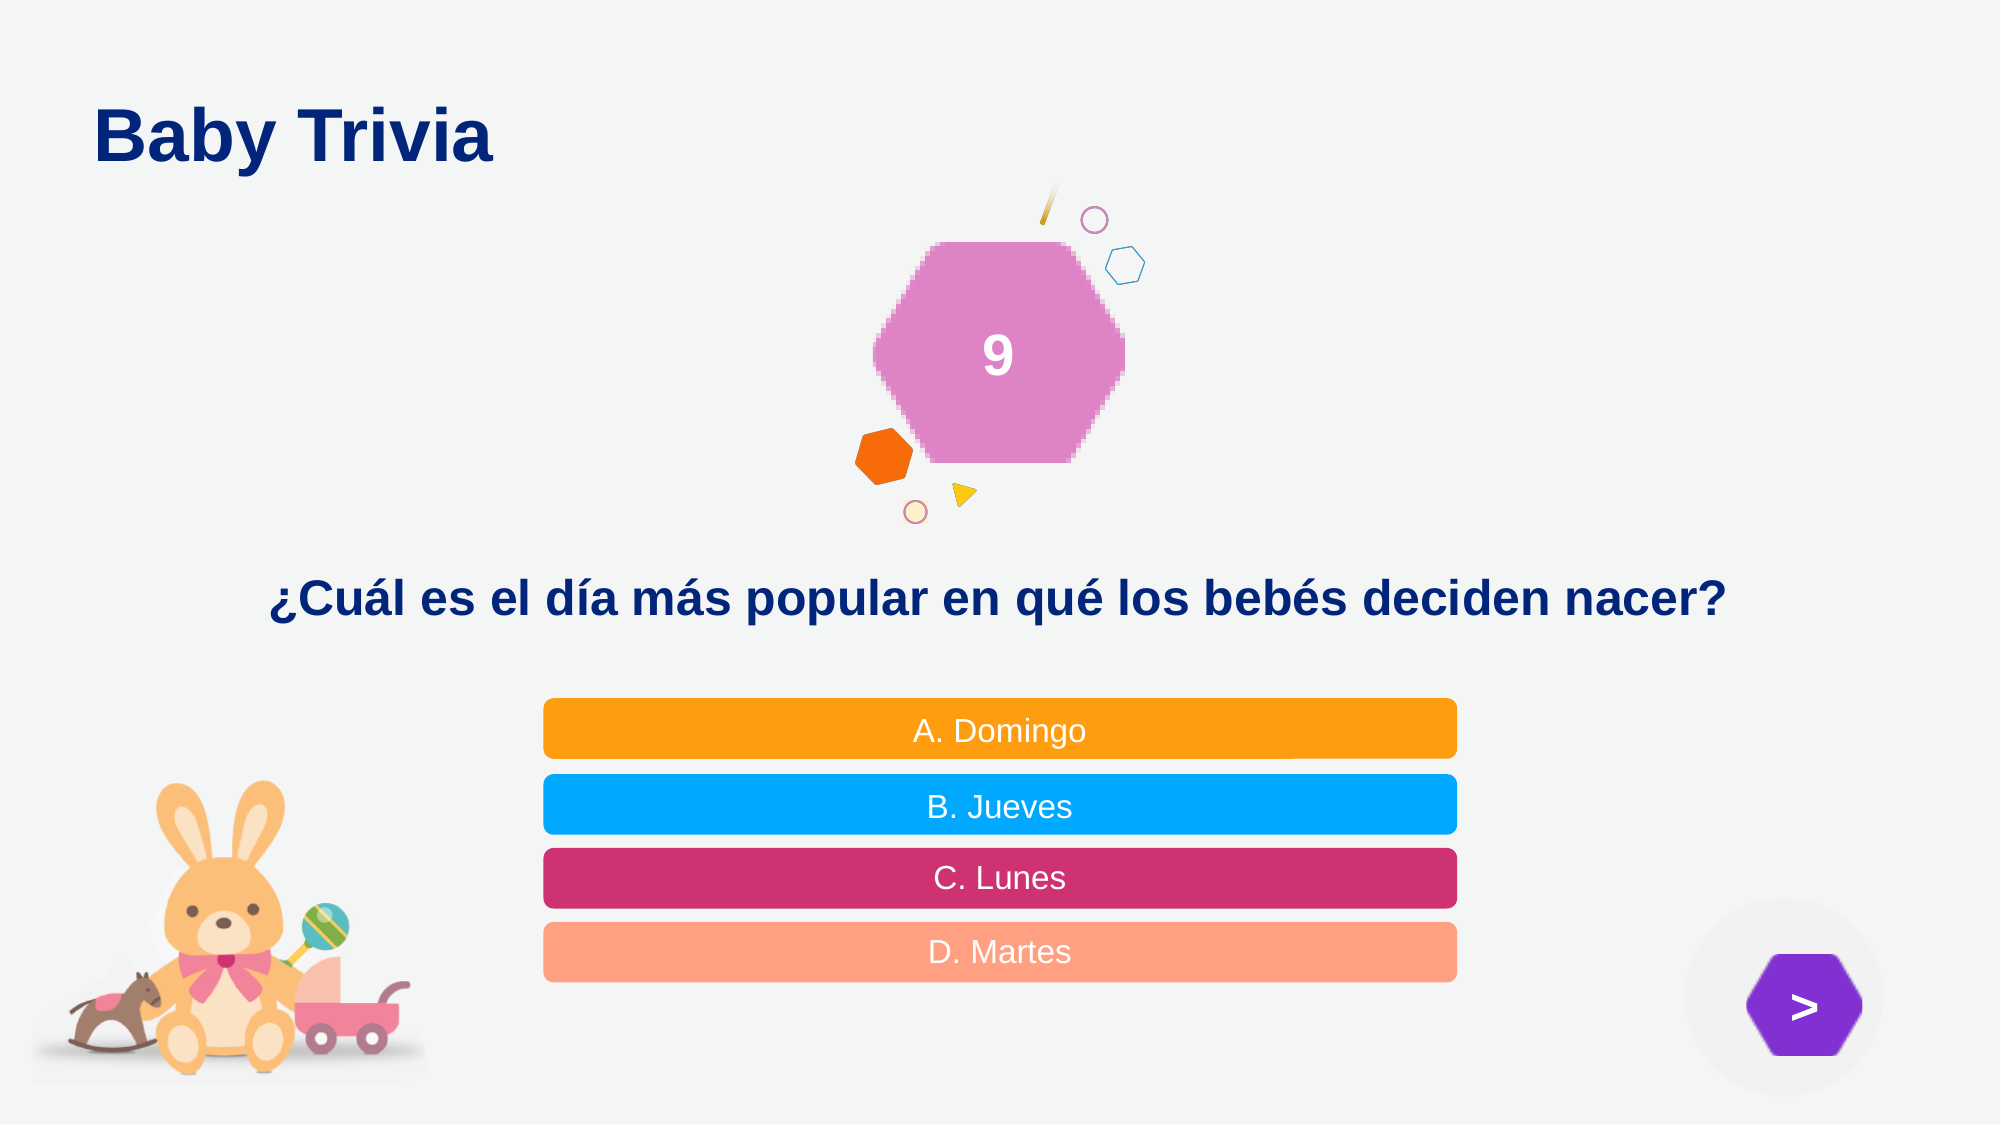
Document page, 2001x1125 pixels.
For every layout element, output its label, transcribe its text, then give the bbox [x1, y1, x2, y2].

text_box C. Lunes [543, 849, 1457, 904]
text_box [544, 927, 1459, 984]
text_box [545, 773, 1456, 777]
picture [0, 0, 2001, 1125]
title ¿Cuál es el día más popular en qué los bebés deciden nacer? [136, 564, 1862, 725]
text_box Baby Trivia [78, 78, 1623, 184]
text_box A. Domingo [543, 701, 1457, 757]
text_box D. Martes [543, 922, 1457, 978]
text_box B. Jueves [543, 777, 1457, 833]
text_box [543, 853, 1459, 910]
text_box [1683, 897, 1885, 1098]
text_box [1746, 954, 1865, 1056]
